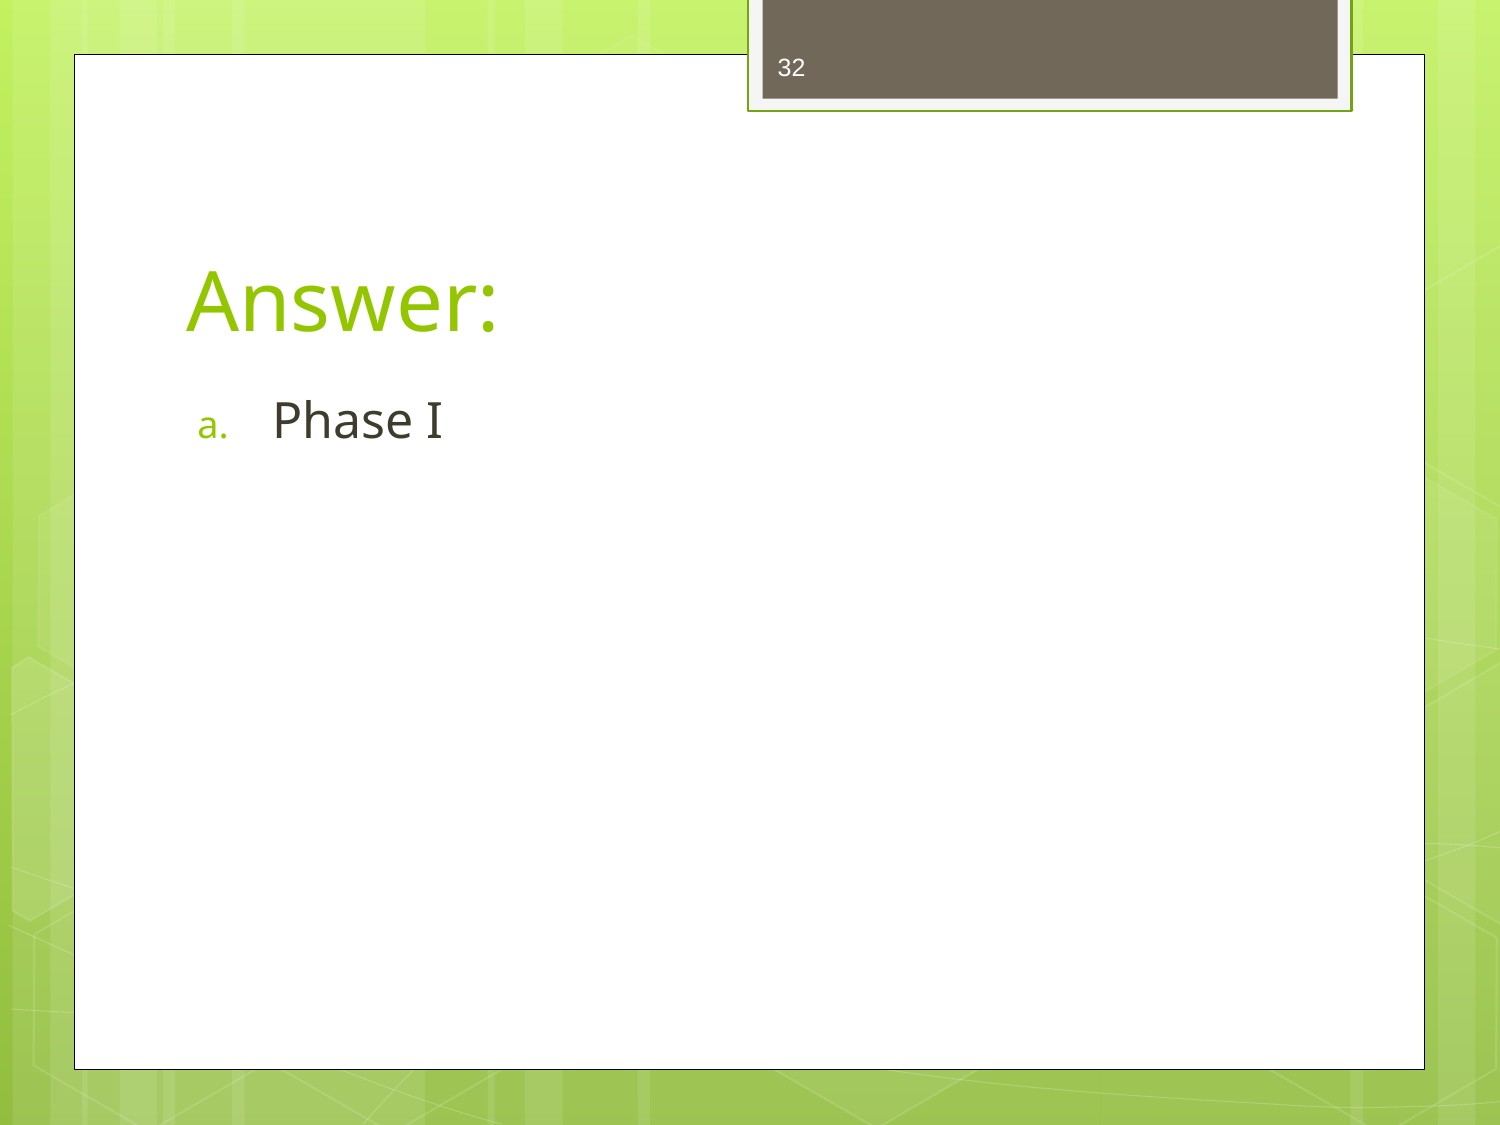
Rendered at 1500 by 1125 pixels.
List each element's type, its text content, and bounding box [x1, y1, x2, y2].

slide_number 32 [762, 36, 982, 97]
title Answer: [171, 168, 1324, 357]
list Phase I [171, 381, 1283, 957]
